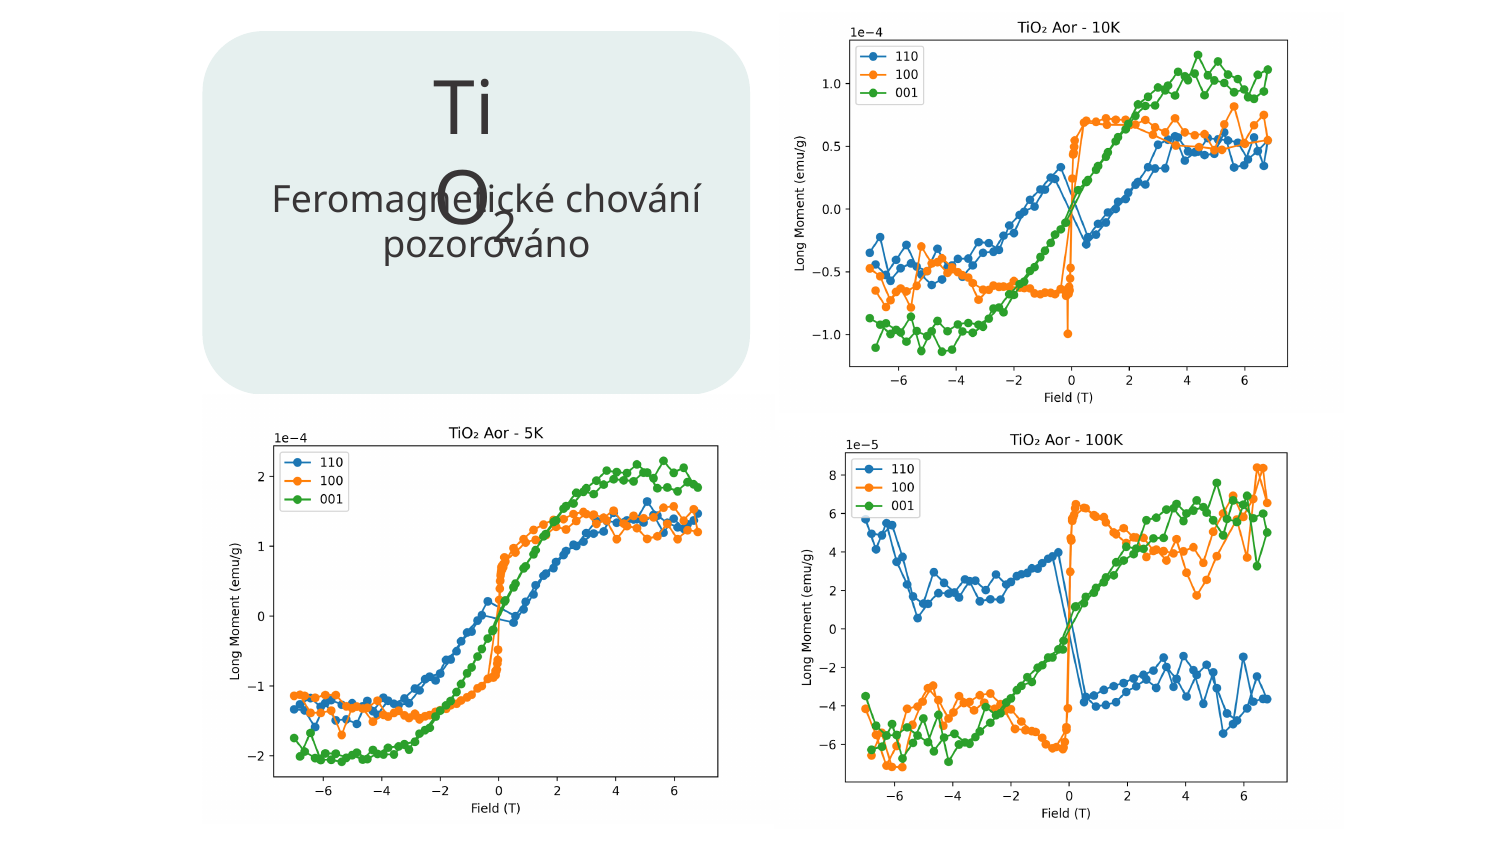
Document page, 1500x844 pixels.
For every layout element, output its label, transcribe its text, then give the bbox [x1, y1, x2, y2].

list Feromagnetické chování pozorováno [228, 160, 725, 393]
text_box [200, 29, 753, 387]
picture [202, 394, 1344, 829]
title TiO2 [419, 44, 534, 148]
picture [778, 12, 1344, 414]
